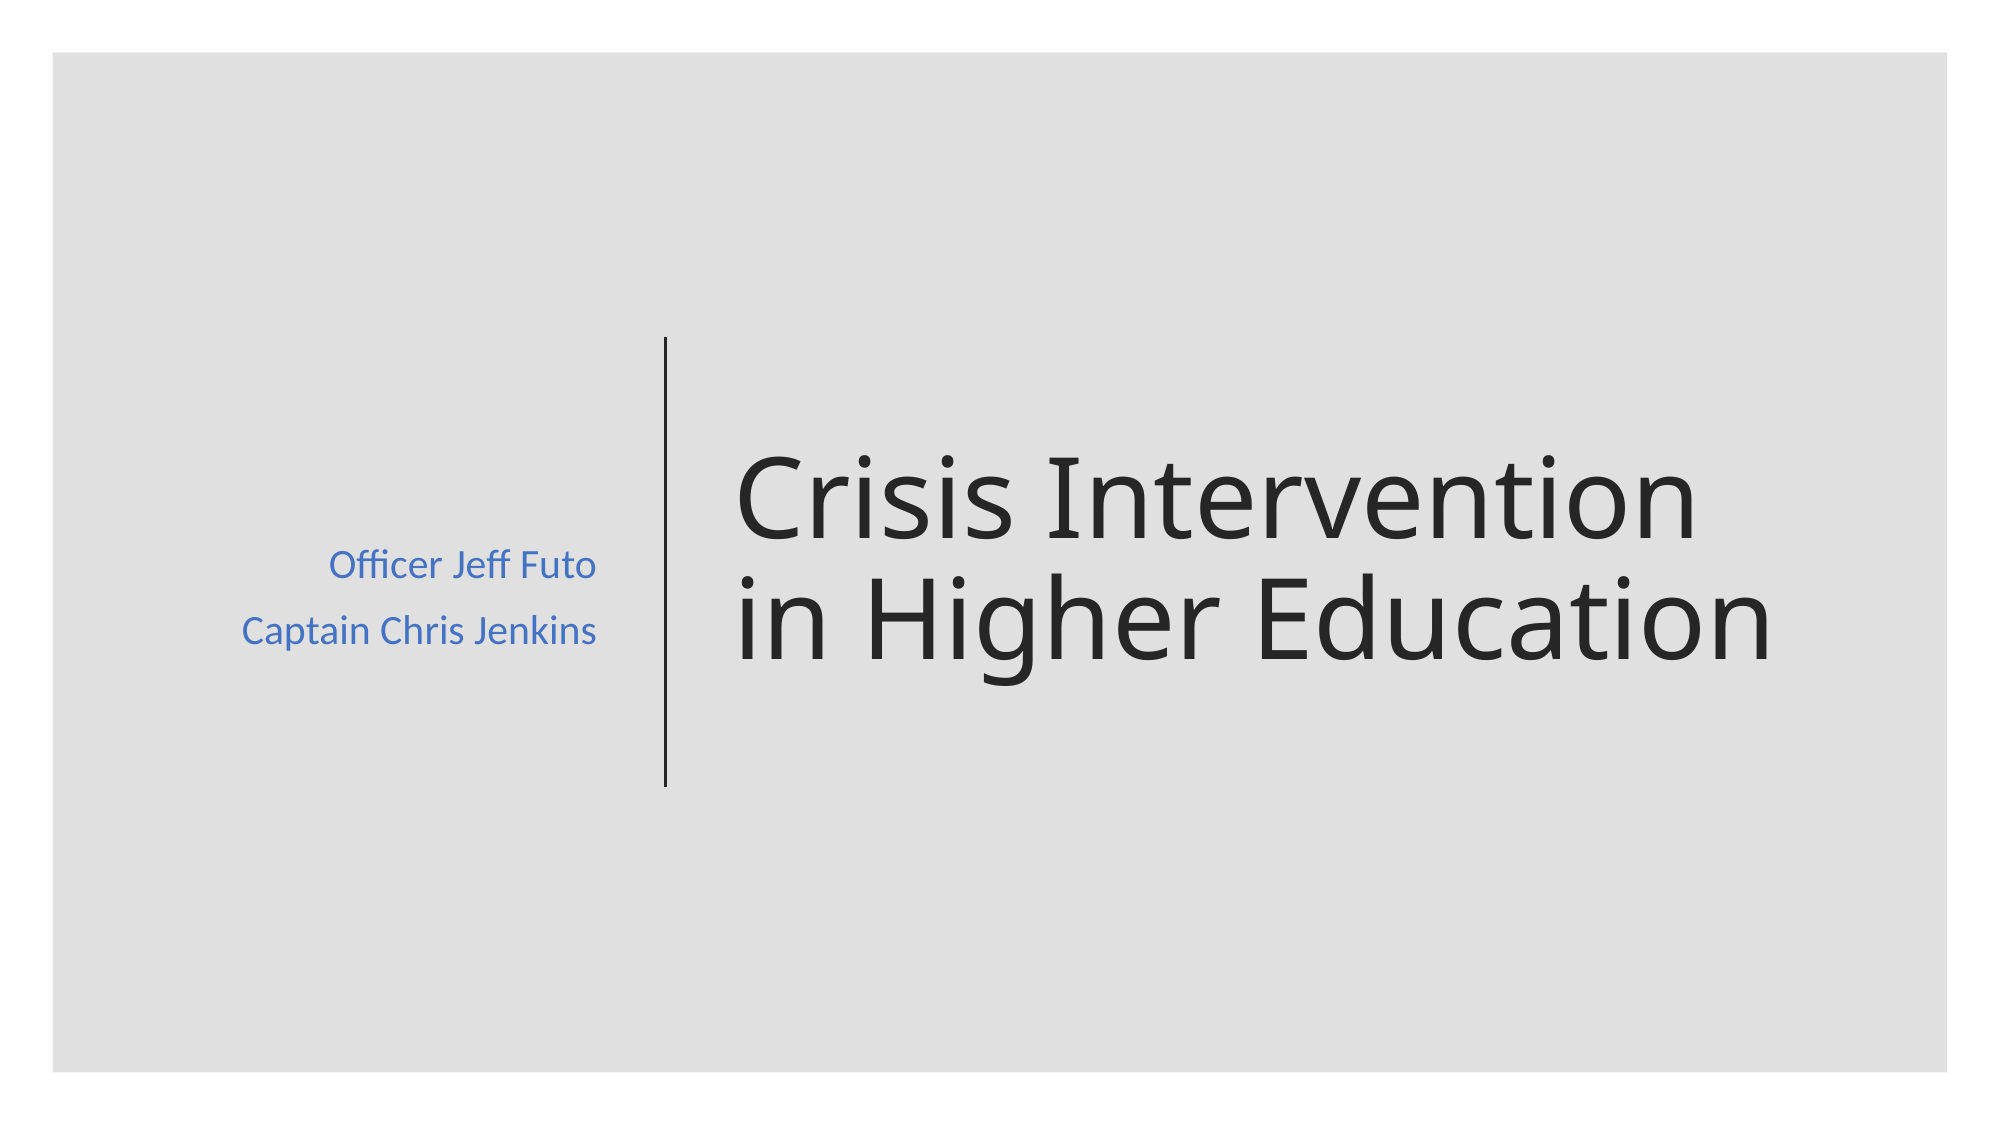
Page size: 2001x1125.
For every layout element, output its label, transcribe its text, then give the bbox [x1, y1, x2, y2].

text_box [52, 51, 1948, 1073]
title Crisis Intervention in Higher Education [718, 158, 1829, 967]
subtitle Officer Jeff Futo Captain Chris Jenkins [167, 158, 612, 967]
